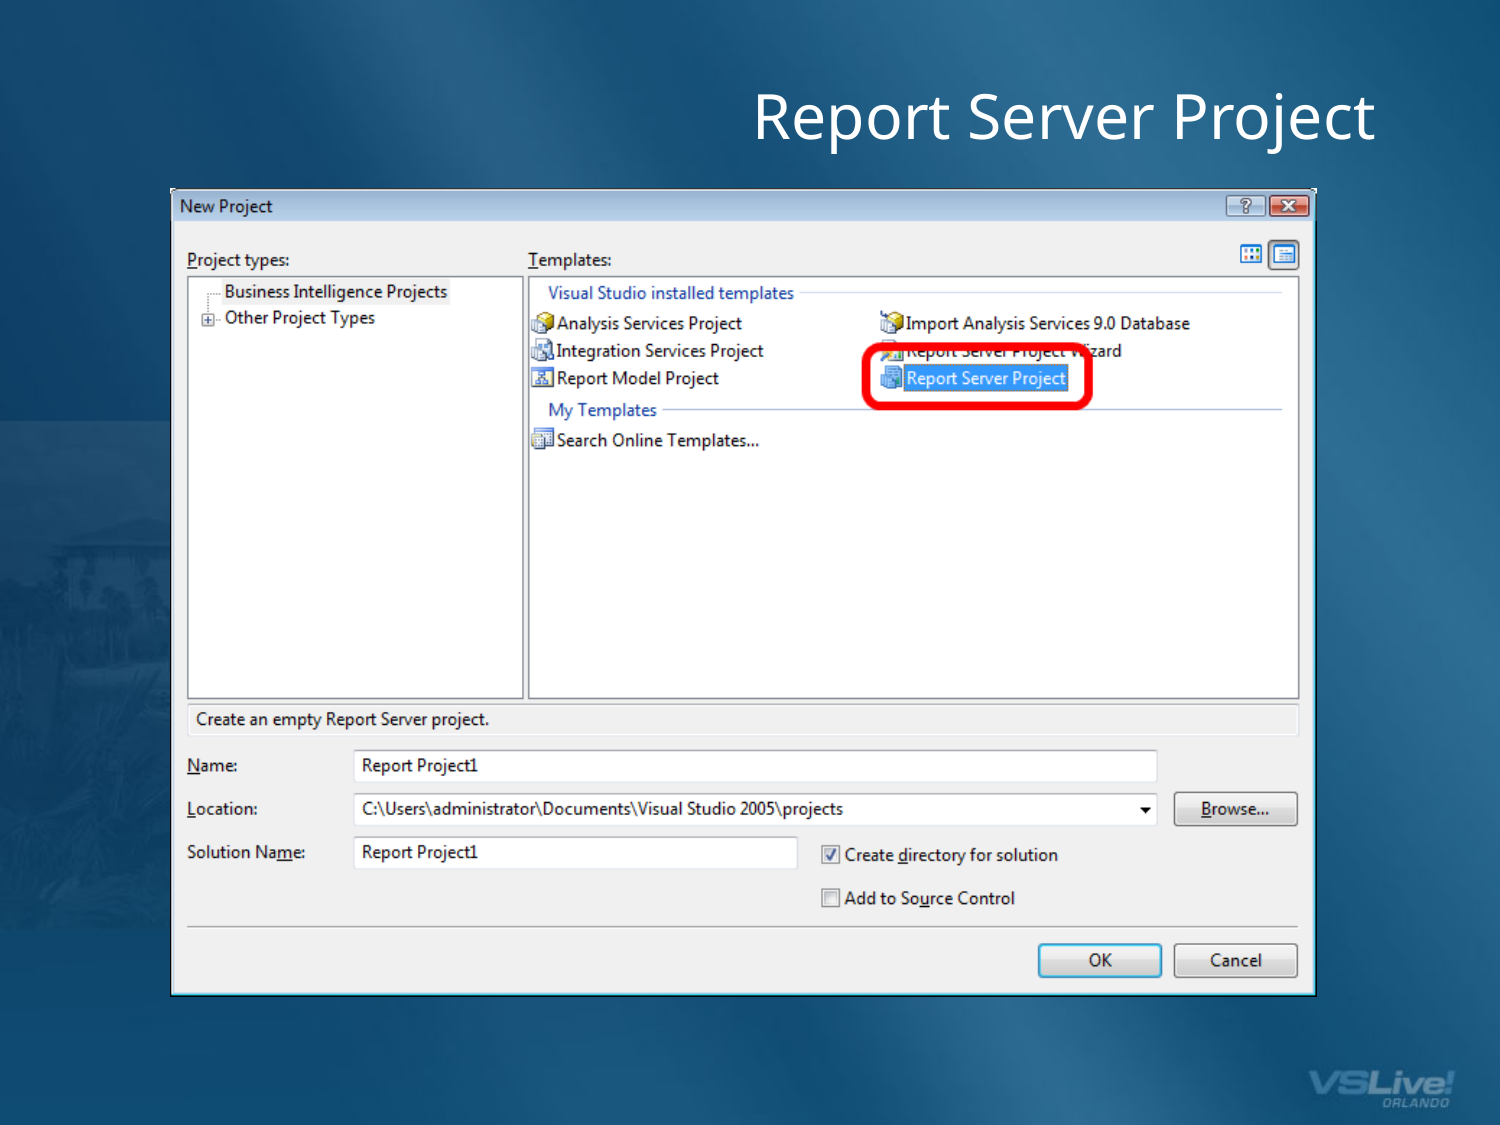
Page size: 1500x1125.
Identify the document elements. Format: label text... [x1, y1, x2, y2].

title Report Server Project [108, 64, 1392, 166]
picture [0, 0, 1500, 1125]
